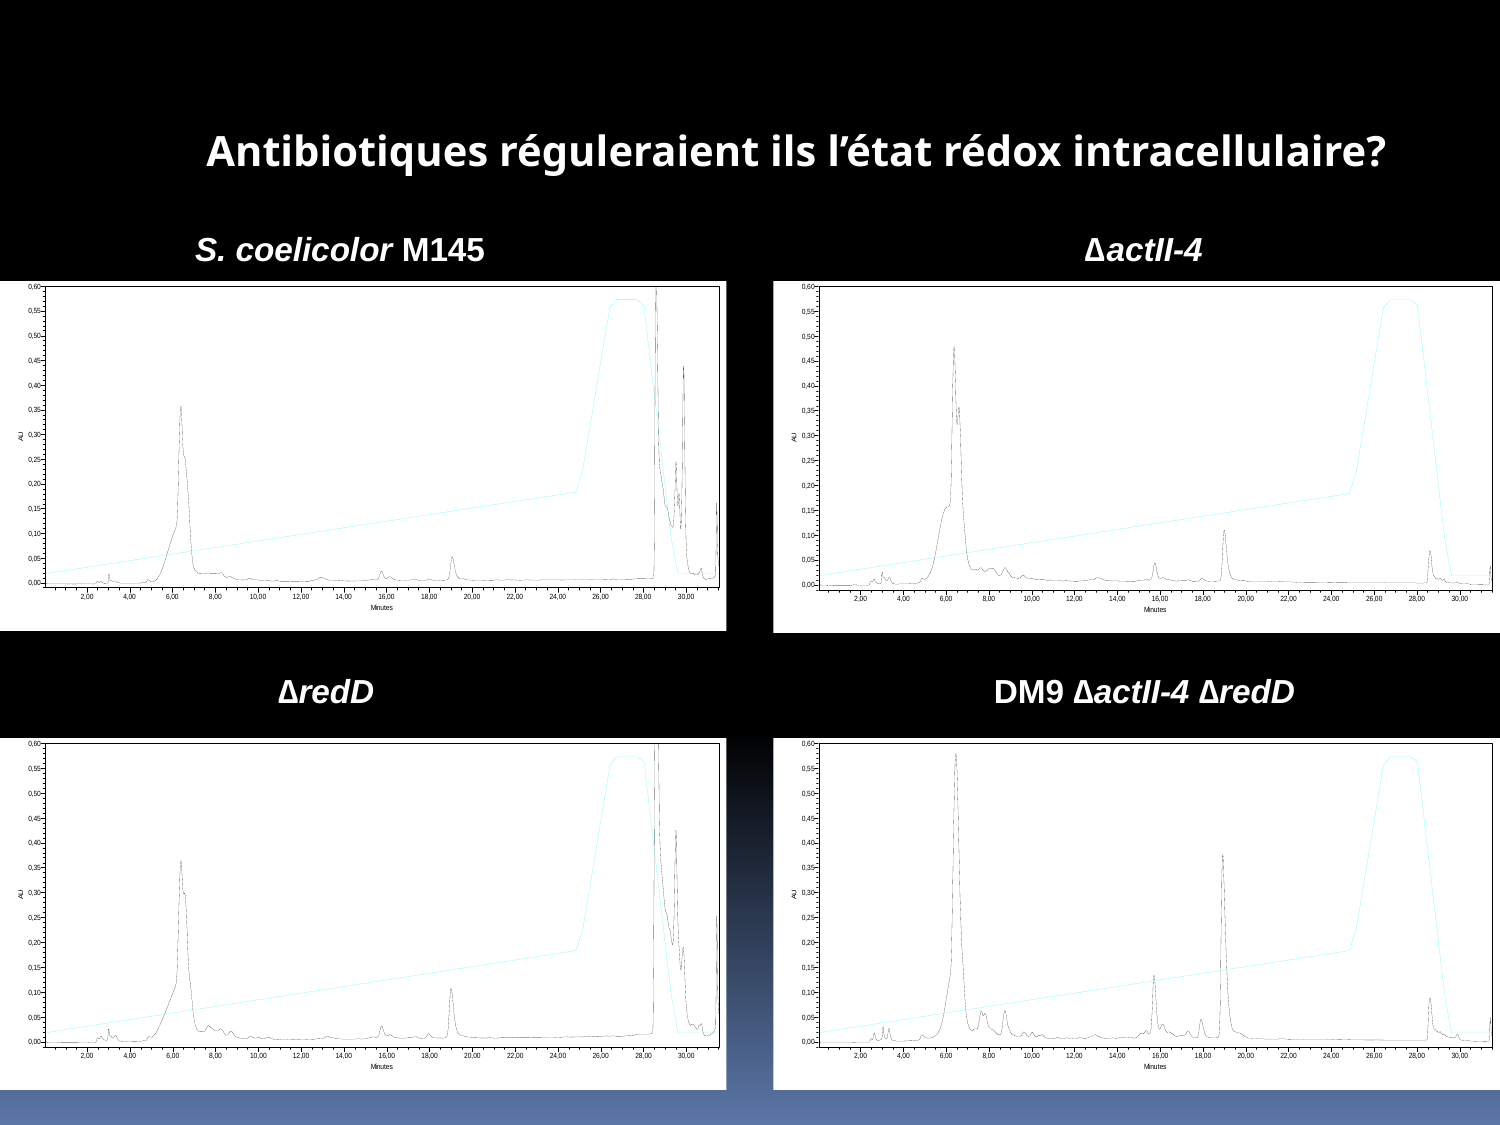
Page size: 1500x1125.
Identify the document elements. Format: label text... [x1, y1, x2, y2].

list Antibiotiques réguleraient ils l’état rédox intracellulaire? S. coelicolor M145 ∆actII-4 ∆redD DM9 ∆actII-4 ∆redD [105, 116, 1414, 1008]
picture [772, 737, 1500, 1091]
picture [0, 280, 727, 631]
picture [772, 280, 1500, 634]
picture [0, 737, 727, 1091]
